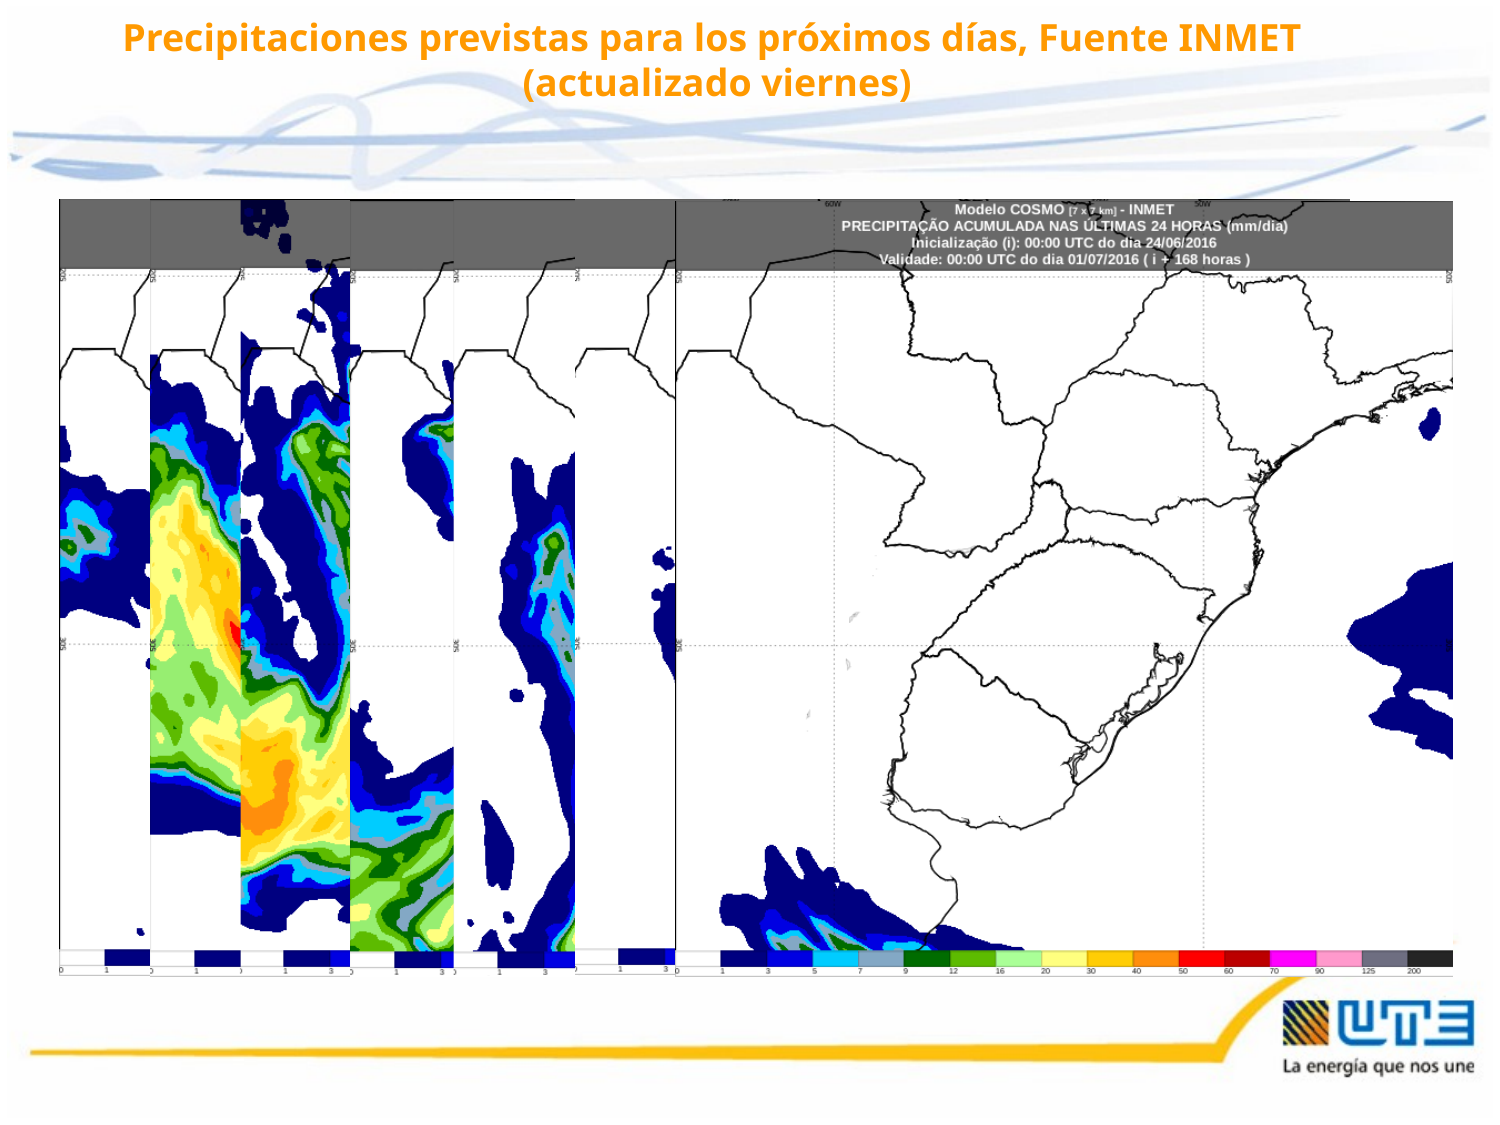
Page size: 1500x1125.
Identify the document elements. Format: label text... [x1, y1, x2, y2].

picture [7, 6, 1493, 1118]
text_box Precipitaciones previstas para los próximos días, Fuente INMET (actualizado viernes) [62, 12, 1373, 150]
